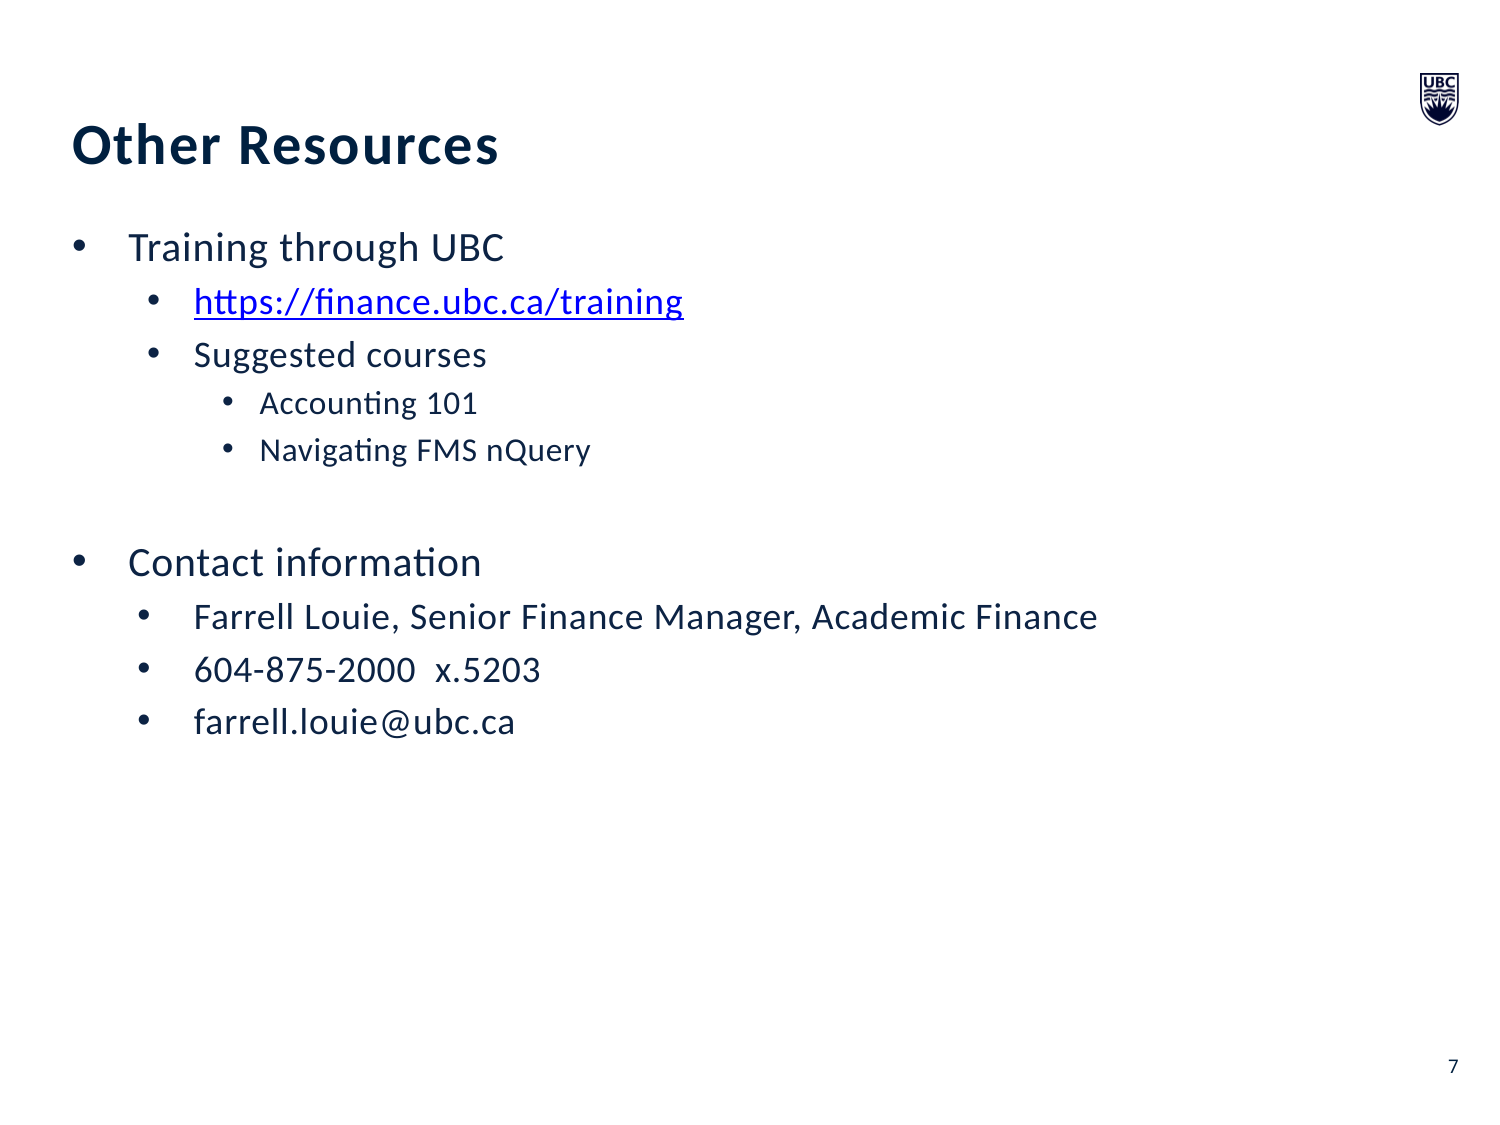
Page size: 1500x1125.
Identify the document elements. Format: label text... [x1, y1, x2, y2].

list Other Resources [71, 90, 1329, 193]
picture [1420, 73, 1459, 126]
list Training through UBC https://finance.ubc.ca/training Suggested courses Accounting 101 Navigating FMS nQuery Contact information Farrell Louie, Senior Finance Manager, Academic Finance 604-875-2000 x.5203 farrell.louie@ubc.ca [71, 219, 1412, 1071]
